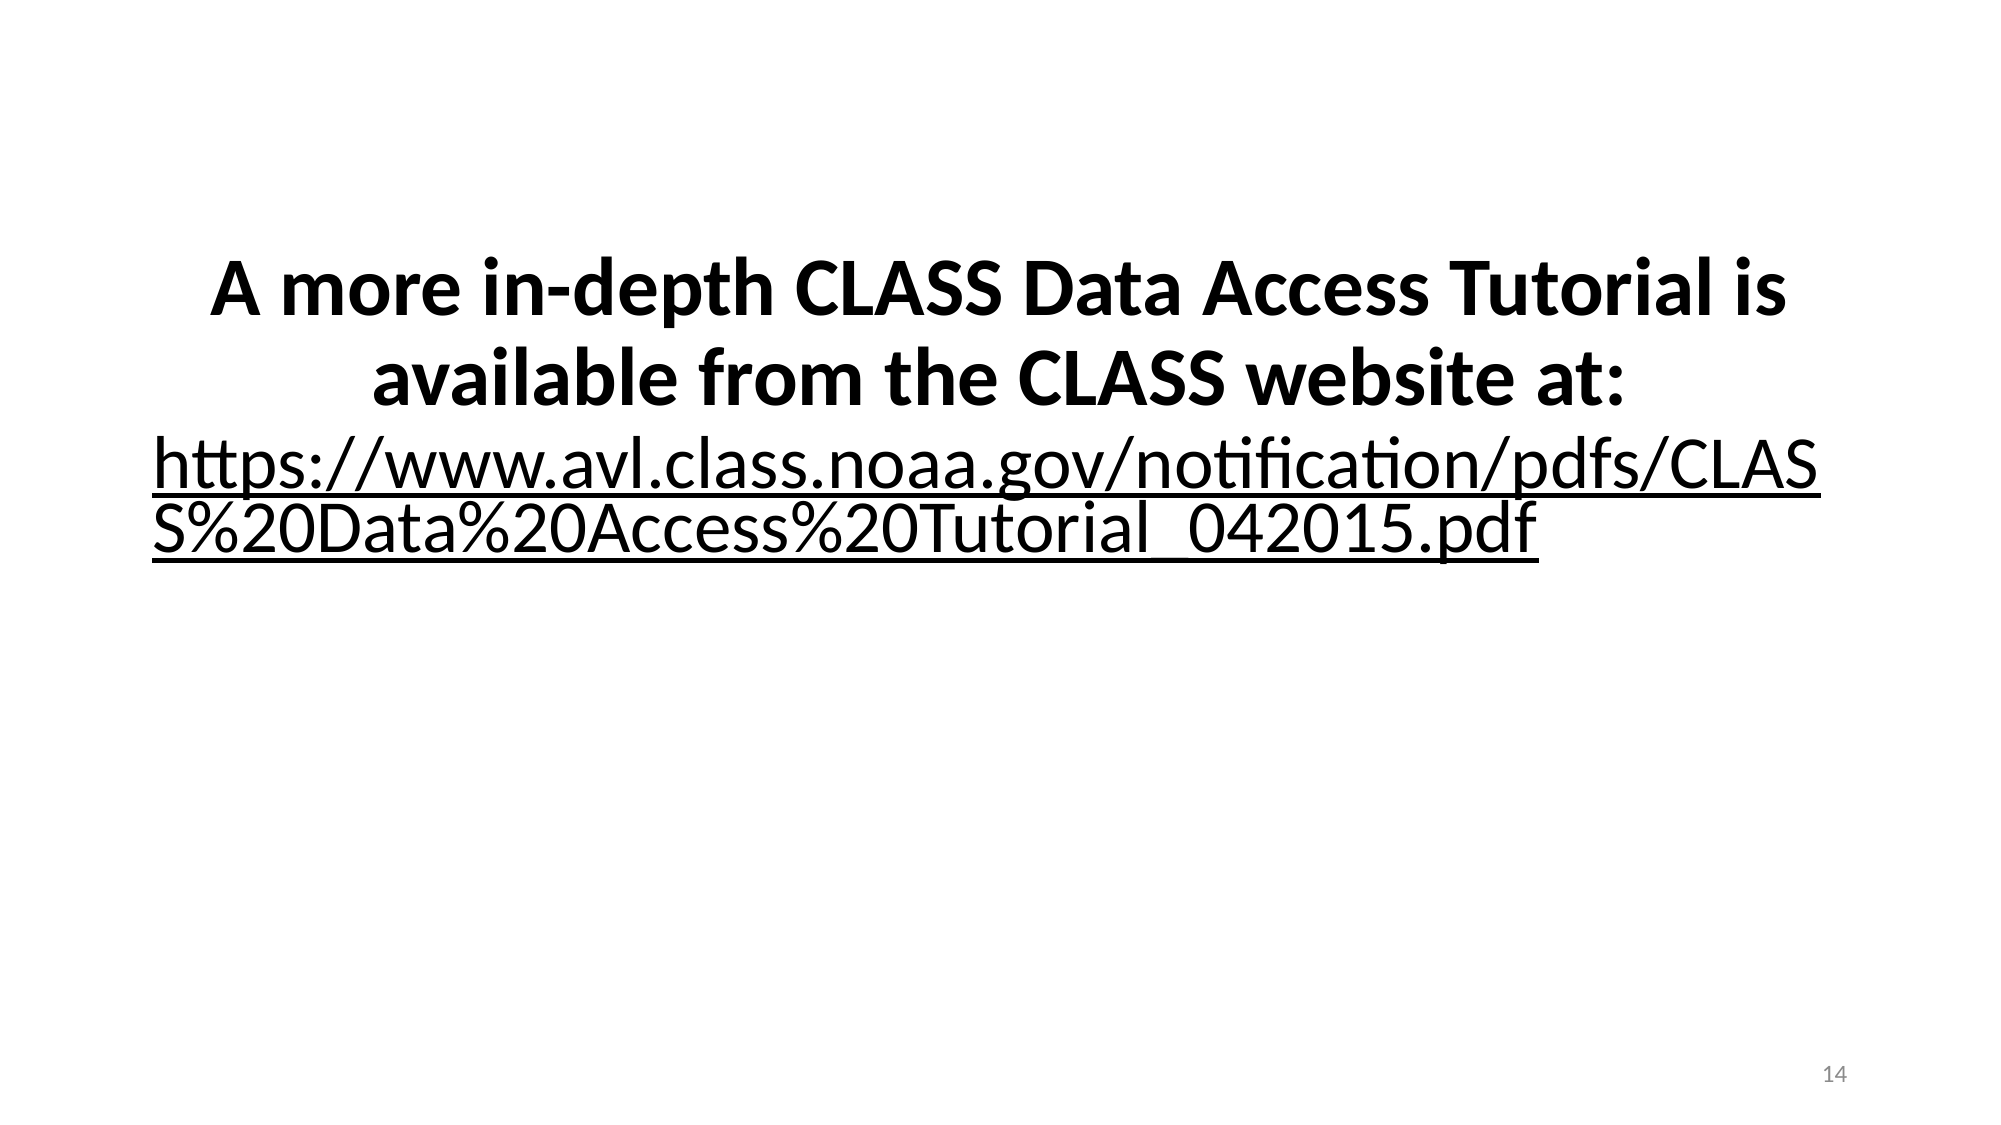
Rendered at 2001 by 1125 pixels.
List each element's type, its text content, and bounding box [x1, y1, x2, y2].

slide_number 14 [1412, 1042, 1863, 1103]
title A more in-depth CLASS Data Access Tutorial is available from the CLASS website at: https://www.avl.class.noaa.gov/notification/pdfs/CLASS%20Data%20Access%20Tutorial_042015.pdf [137, 103, 1863, 726]
